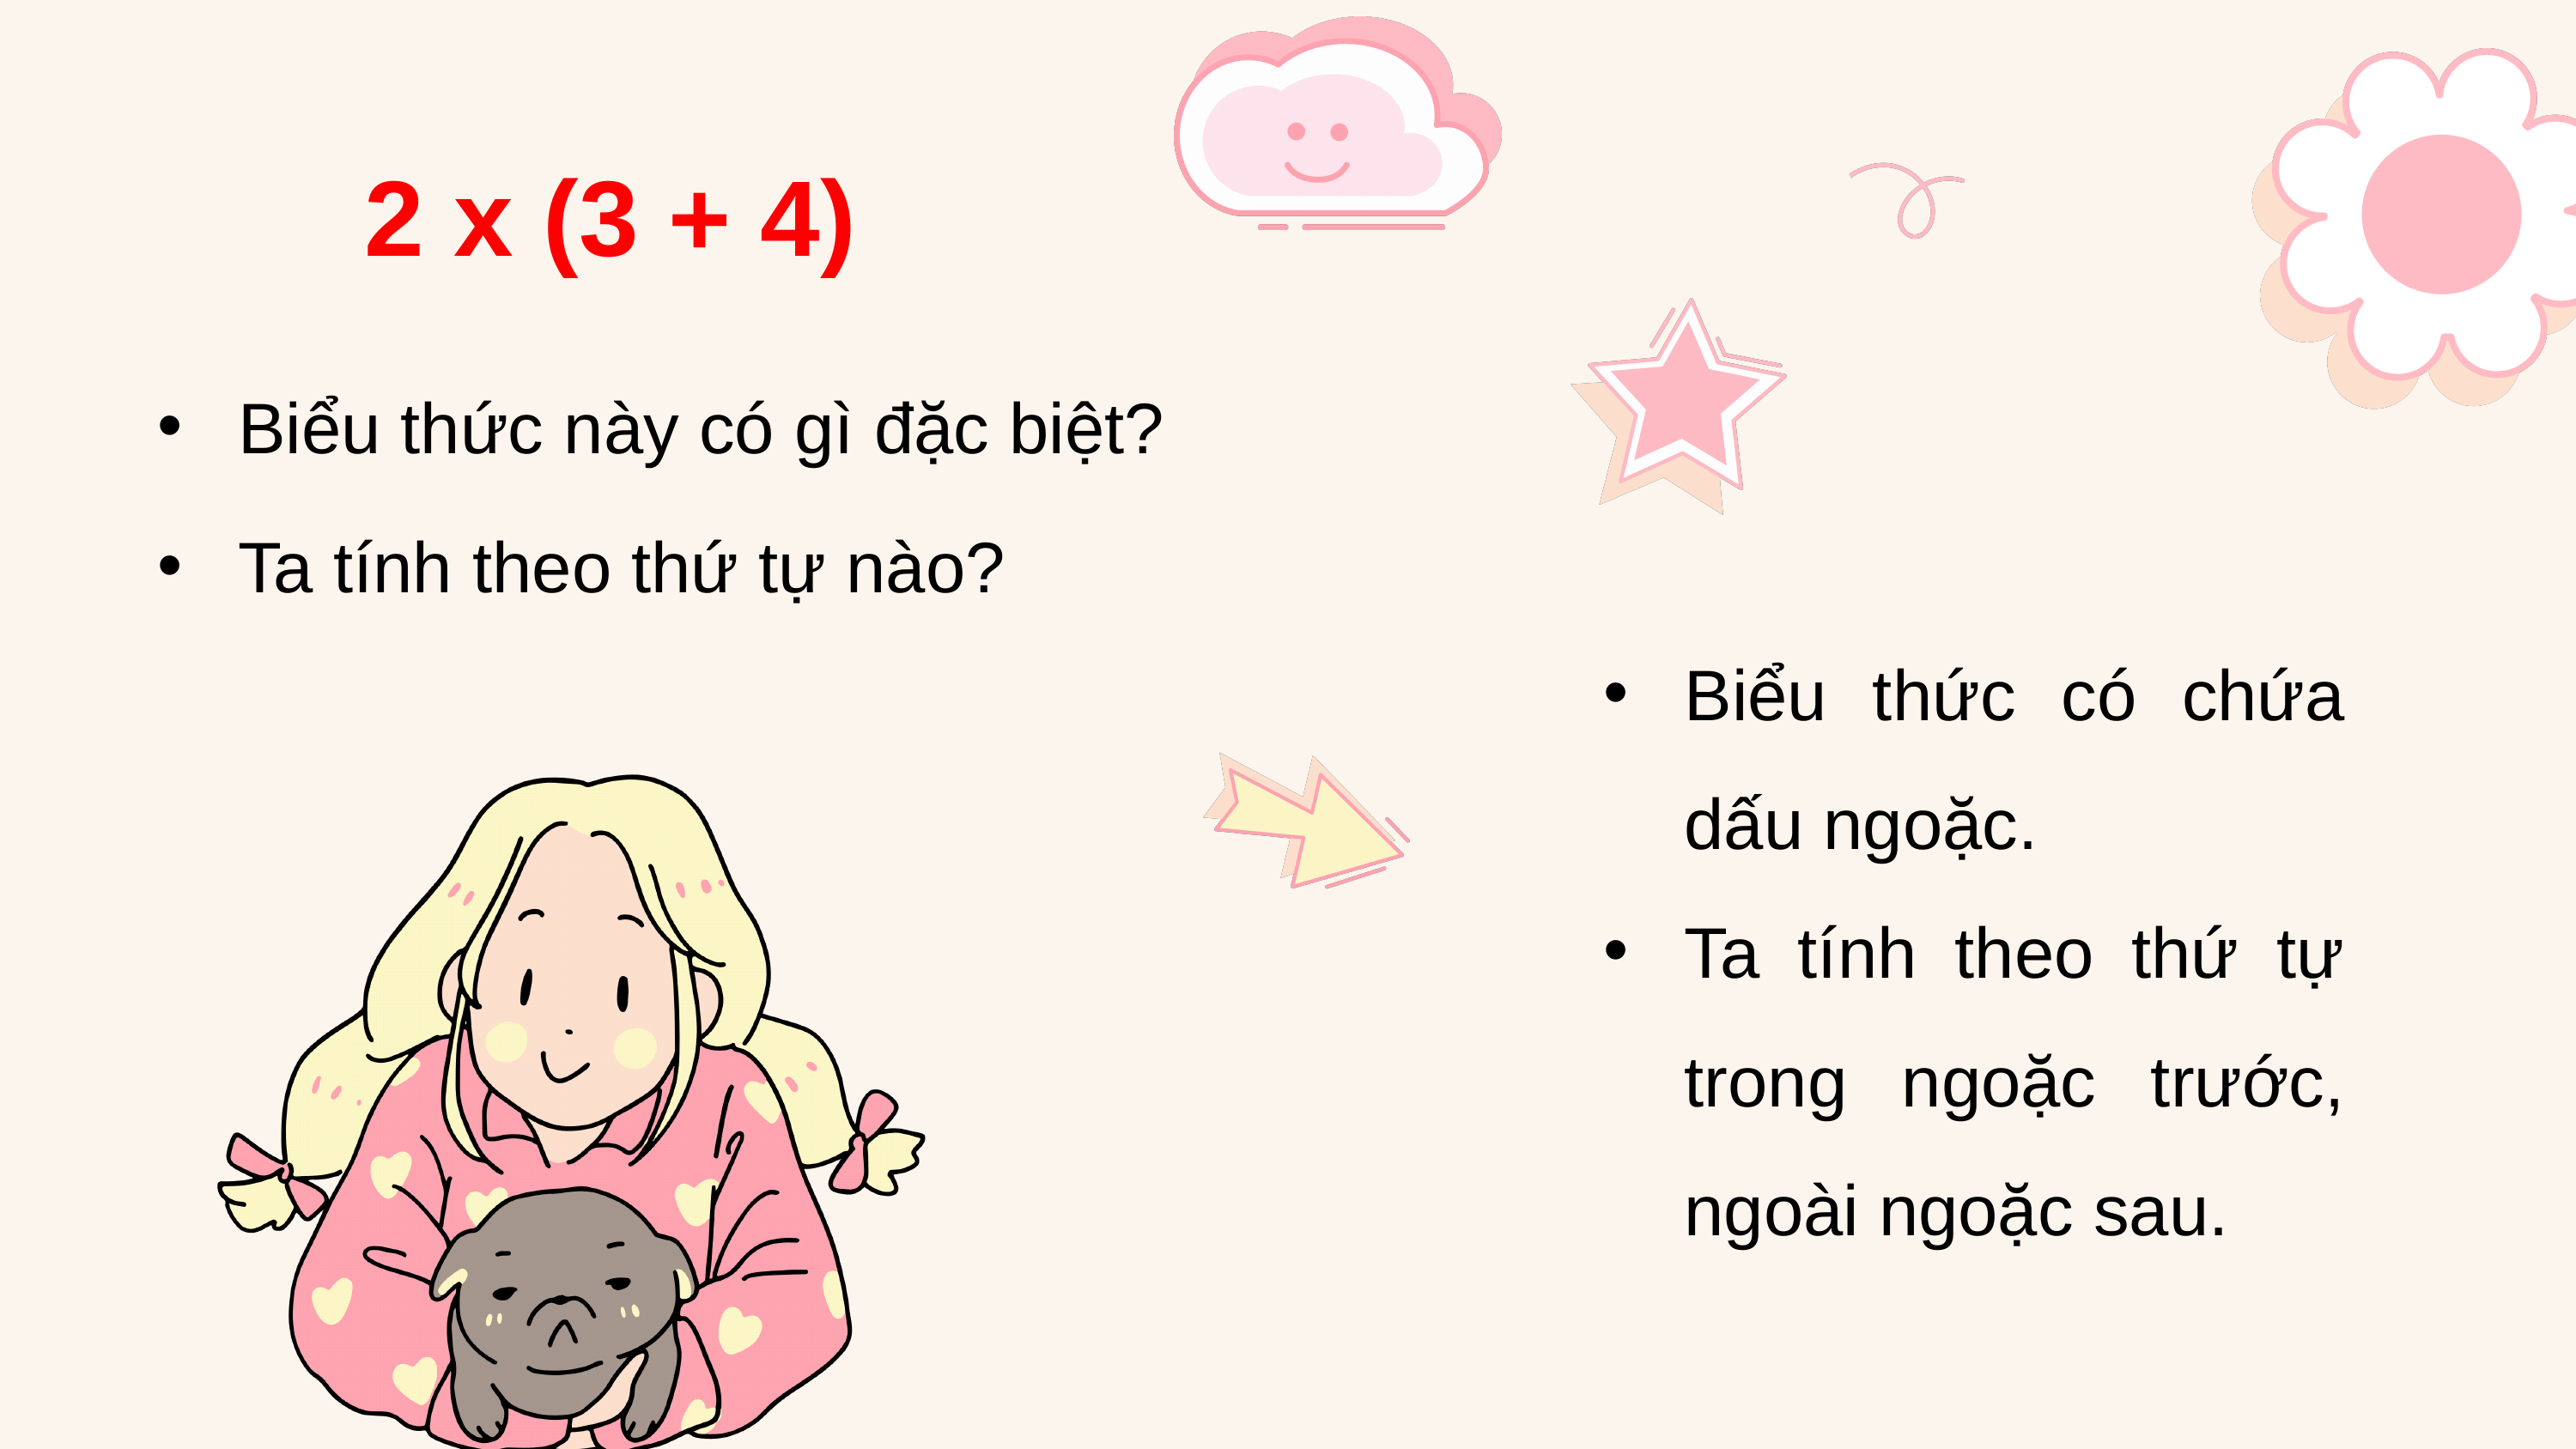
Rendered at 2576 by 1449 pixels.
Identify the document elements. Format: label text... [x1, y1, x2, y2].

picture [1848, 127, 1984, 264]
text_box Biểu thức có chứa dấu ngoặc. Ta tính theo thứ tự trong ngoặc trước, ngoài ngoặc sau. [1591, 599, 2359, 1257]
picture [2248, 48, 2576, 411]
picture [217, 774, 926, 1449]
picture [1571, 298, 1787, 515]
picture [1182, 717, 1425, 928]
text_box 2 x (3 + 4) [294, 78, 927, 285]
picture [1173, 15, 1503, 230]
text_box Biểu thức này có gì đặc biệt? Ta tính theo thứ tự nào? [144, 332, 1185, 614]
